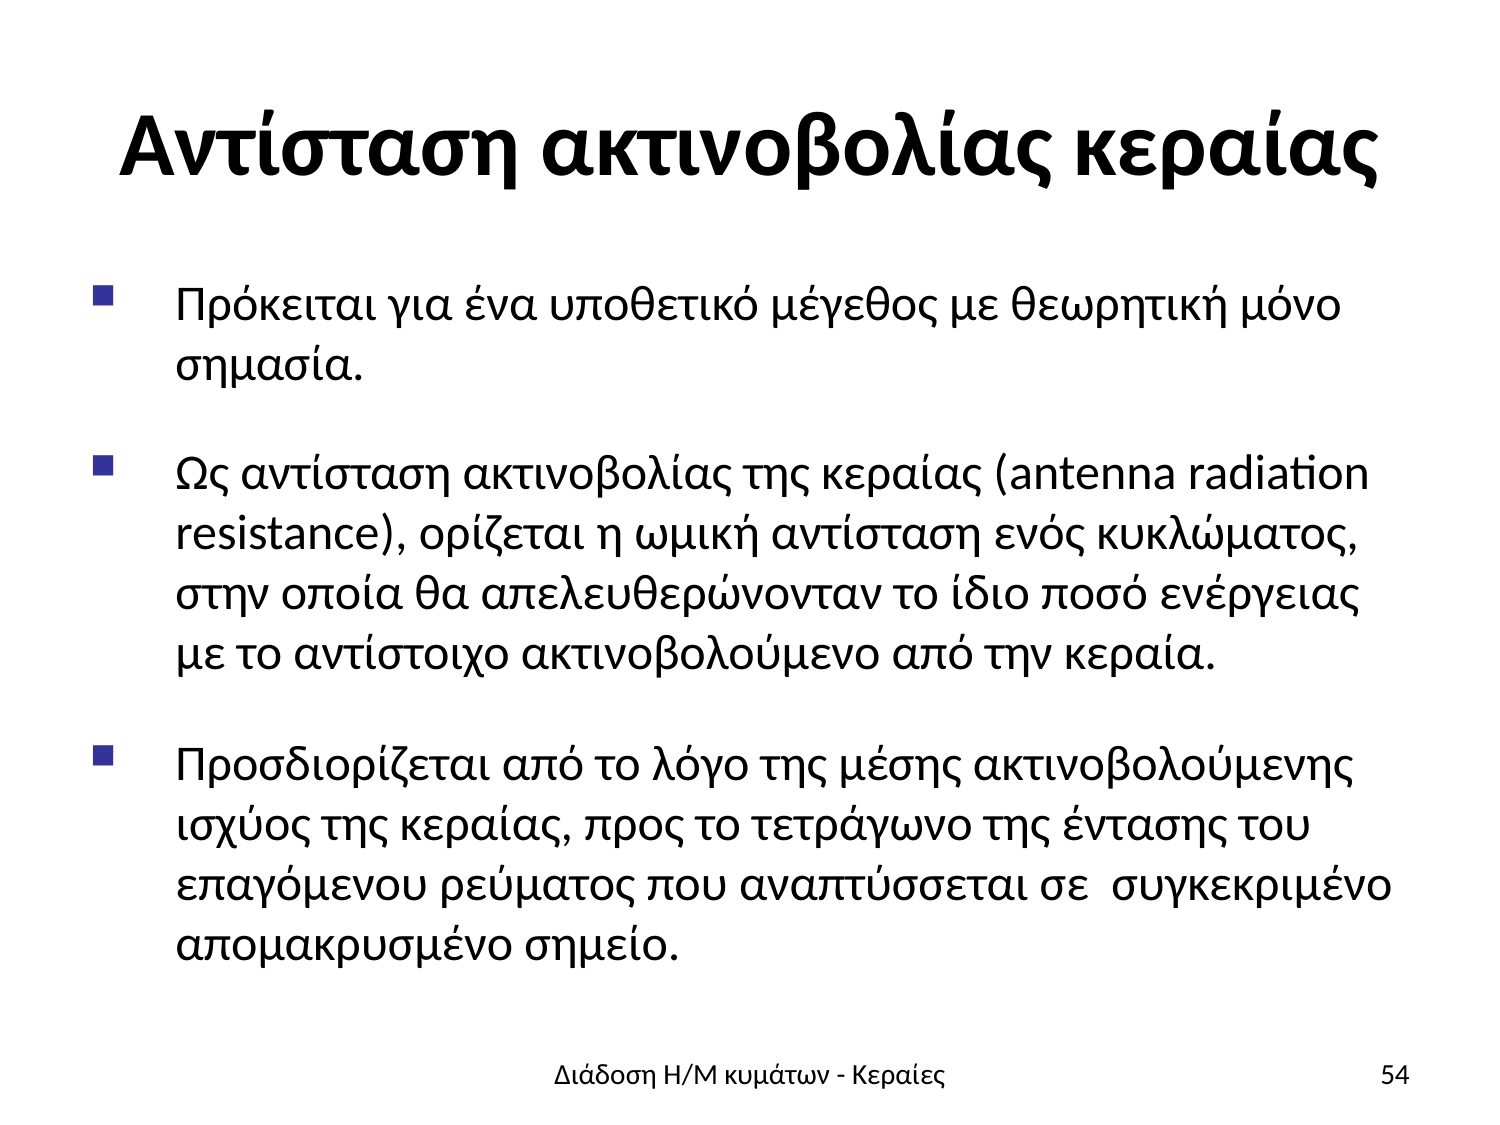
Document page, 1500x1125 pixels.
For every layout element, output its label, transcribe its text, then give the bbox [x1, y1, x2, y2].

list Πρόκειται για ένα υποθετικό μέγεθος με θεωρητική μόνο σημασία. Ως αντίσταση ακτινοβολίας της κεραίας (antenna radiation resistance), ορίζεται η ωμική αντίσταση ενός κυκλώματος, στην οποία θα απελευθερώνονταν το ίδιο ποσό ενέργειας με το αντίστοιχο ακτινοβολούμενο από την κεραία. Προσδιορίζεται από το λόγο της μέσης ακτινοβολούμενης ισχύος της κεραίας, προς το τετράγωνο της έντασης του επαγόμενου ρεύματος που αναπτύσσεται σε συγκεκριμένο απομακρυσμένο σημείο. [75, 262, 1425, 1005]
footer Διάδοση Η/Μ κυμάτων - Κεραίες [512, 1042, 988, 1103]
slide_number 54 [1074, 1042, 1425, 1103]
title Αντίσταση ακτινοβολίας κεραίας [75, 45, 1425, 233]
